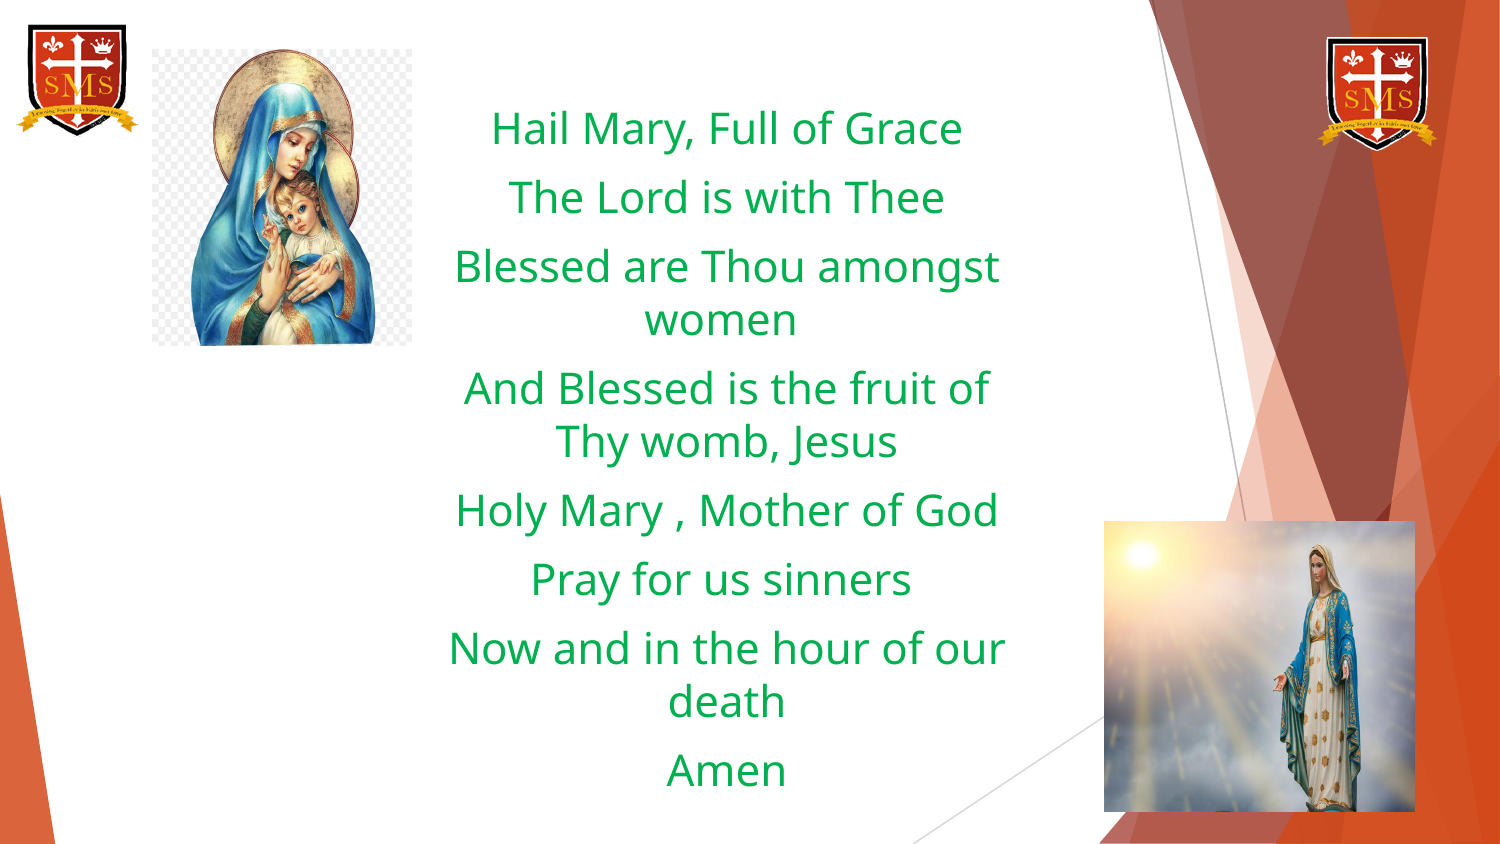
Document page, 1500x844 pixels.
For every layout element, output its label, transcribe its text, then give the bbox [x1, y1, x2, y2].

picture [1104, 521, 1415, 813]
picture [15, 22, 138, 137]
list Hail Mary, Full of Grace The Lord is with Thee Blessed are Thou amongst women And Blessed is the fruit of Thy womb, Jesus Holy Mary , Mother of God Pray for us sinners Now and in the hour of our death Amen [411, 95, 1043, 810]
picture [151, 49, 412, 346]
picture [1316, 37, 1439, 152]
